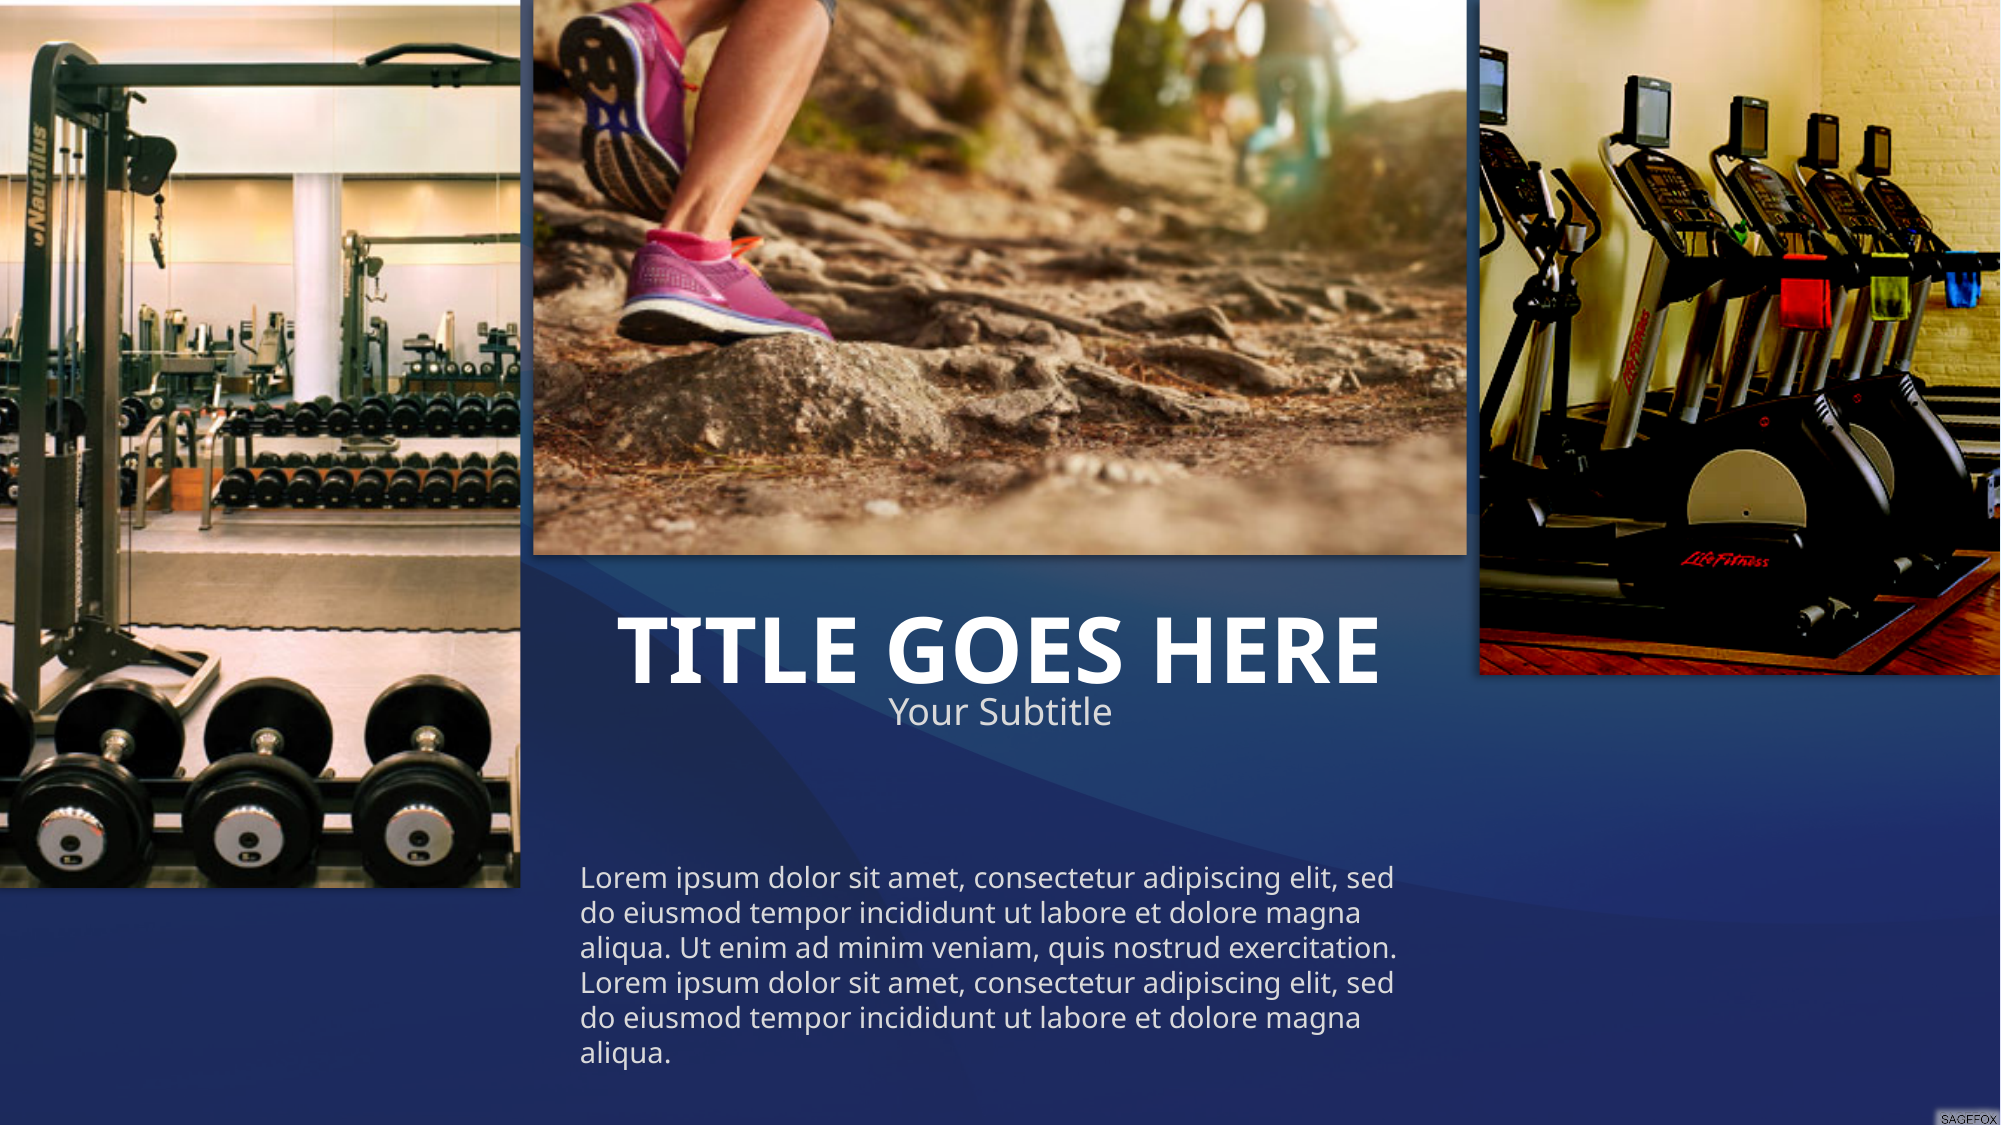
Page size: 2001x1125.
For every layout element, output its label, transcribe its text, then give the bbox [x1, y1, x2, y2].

text_box [1479, 0, 2000, 676]
text_box Lorem ipsum dolor sit amet, consectetur adipiscing elit, sed do eiusmod tempor incididunt ut labore et dolore magna aliqua. Ut enim ad minim veniam, quis nostrud exercitation. Lorem ipsum dolor sit amet, consectetur adipiscing elit, sed do eiusmod tempor incididunt ut labore et dolore magna aliqua. [565, 852, 1452, 1077]
picture [1938, 1114, 1999, 1125]
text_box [548, 584, 1452, 742]
text_box [532, 0, 1468, 555]
text_box [0, 0, 521, 888]
